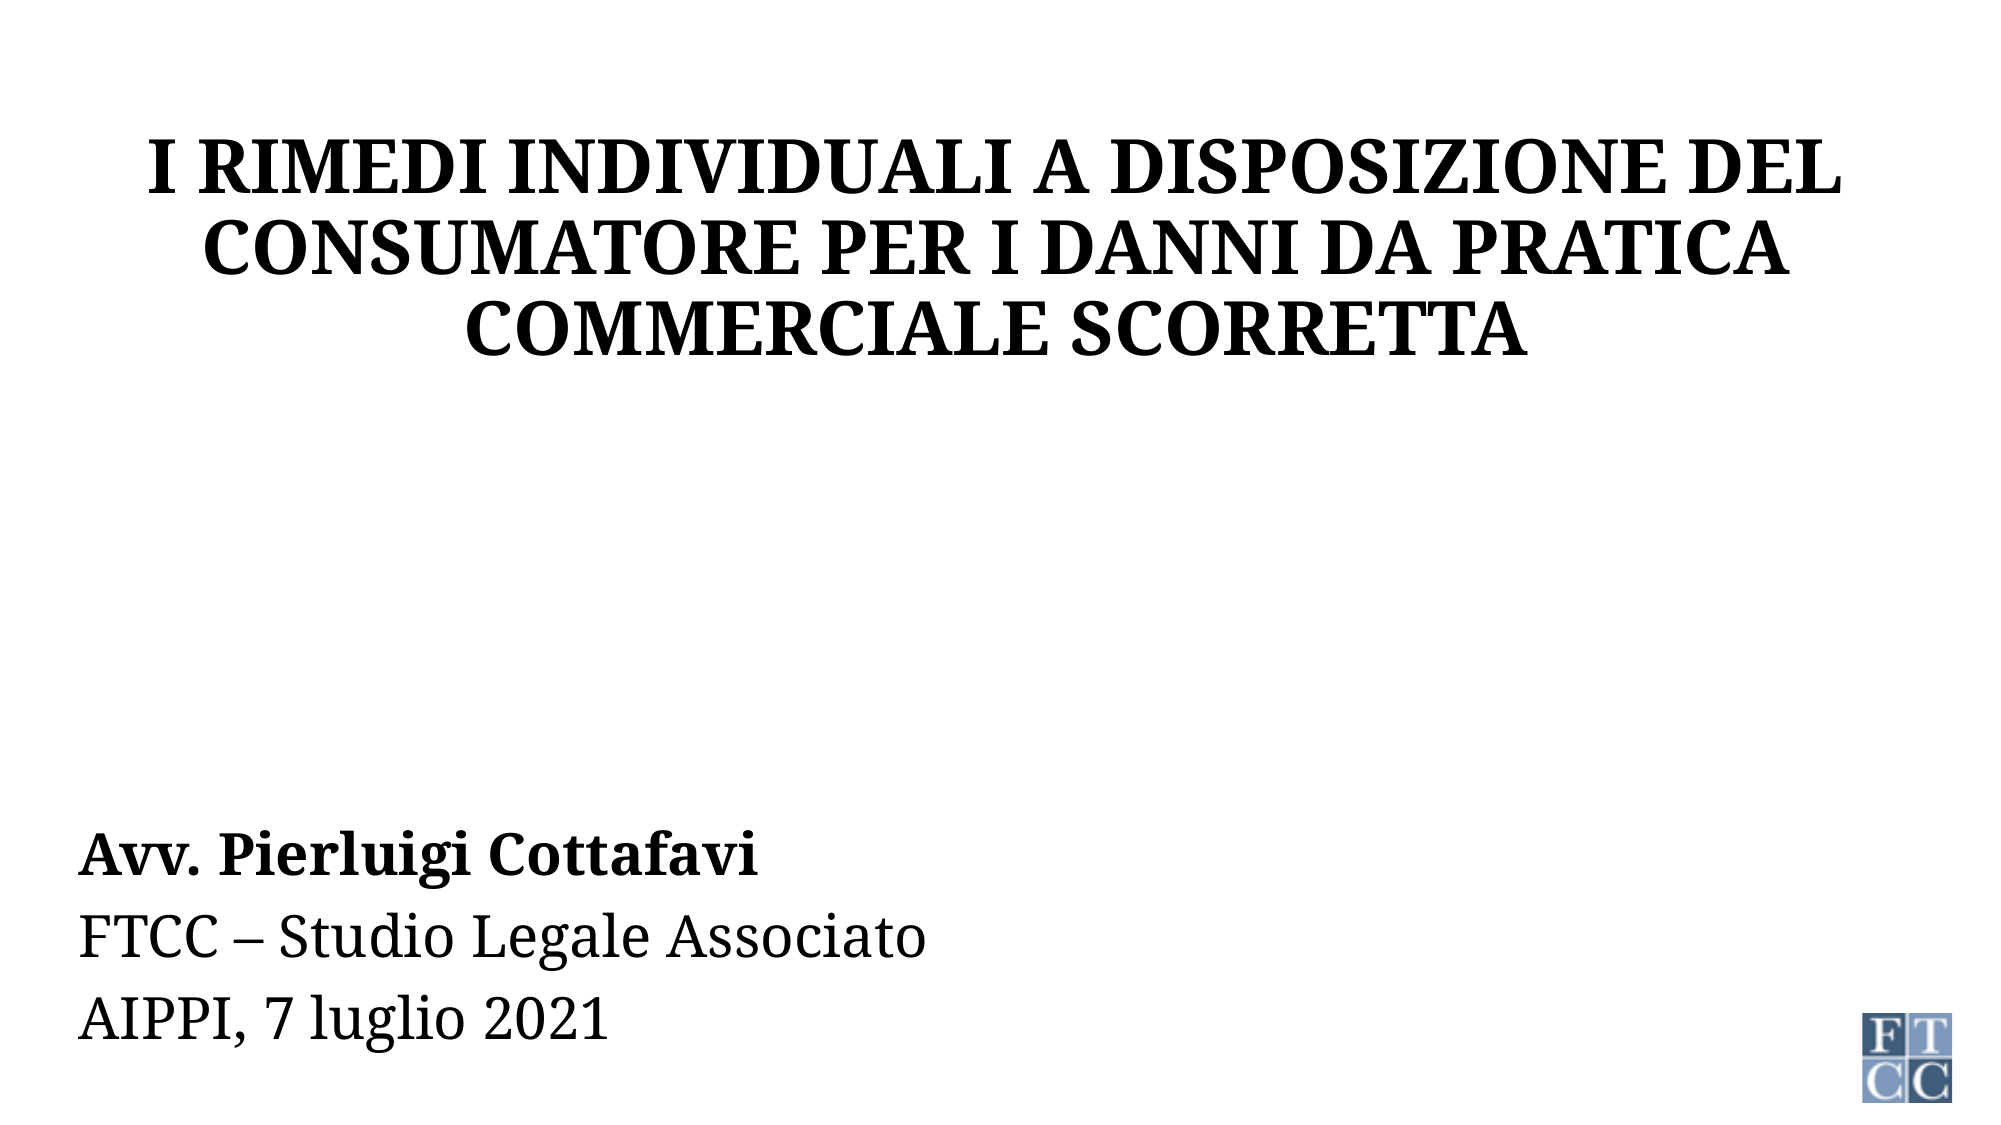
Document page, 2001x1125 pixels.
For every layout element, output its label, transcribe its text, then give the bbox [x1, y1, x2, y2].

title I RIMEDI INDIVIDUALI A DISPOSIZIONE DEL CONSUMATORE PER I DANNI DA PRATICA COMMERCIALE SCORRETTA [64, 66, 1928, 530]
picture [1862, 1013, 1953, 1103]
list Avv. Pierluigi Cottafavi FTCC – Studio Legale Associato AIPPI, 7 luglio 2021 [64, 810, 1863, 1100]
